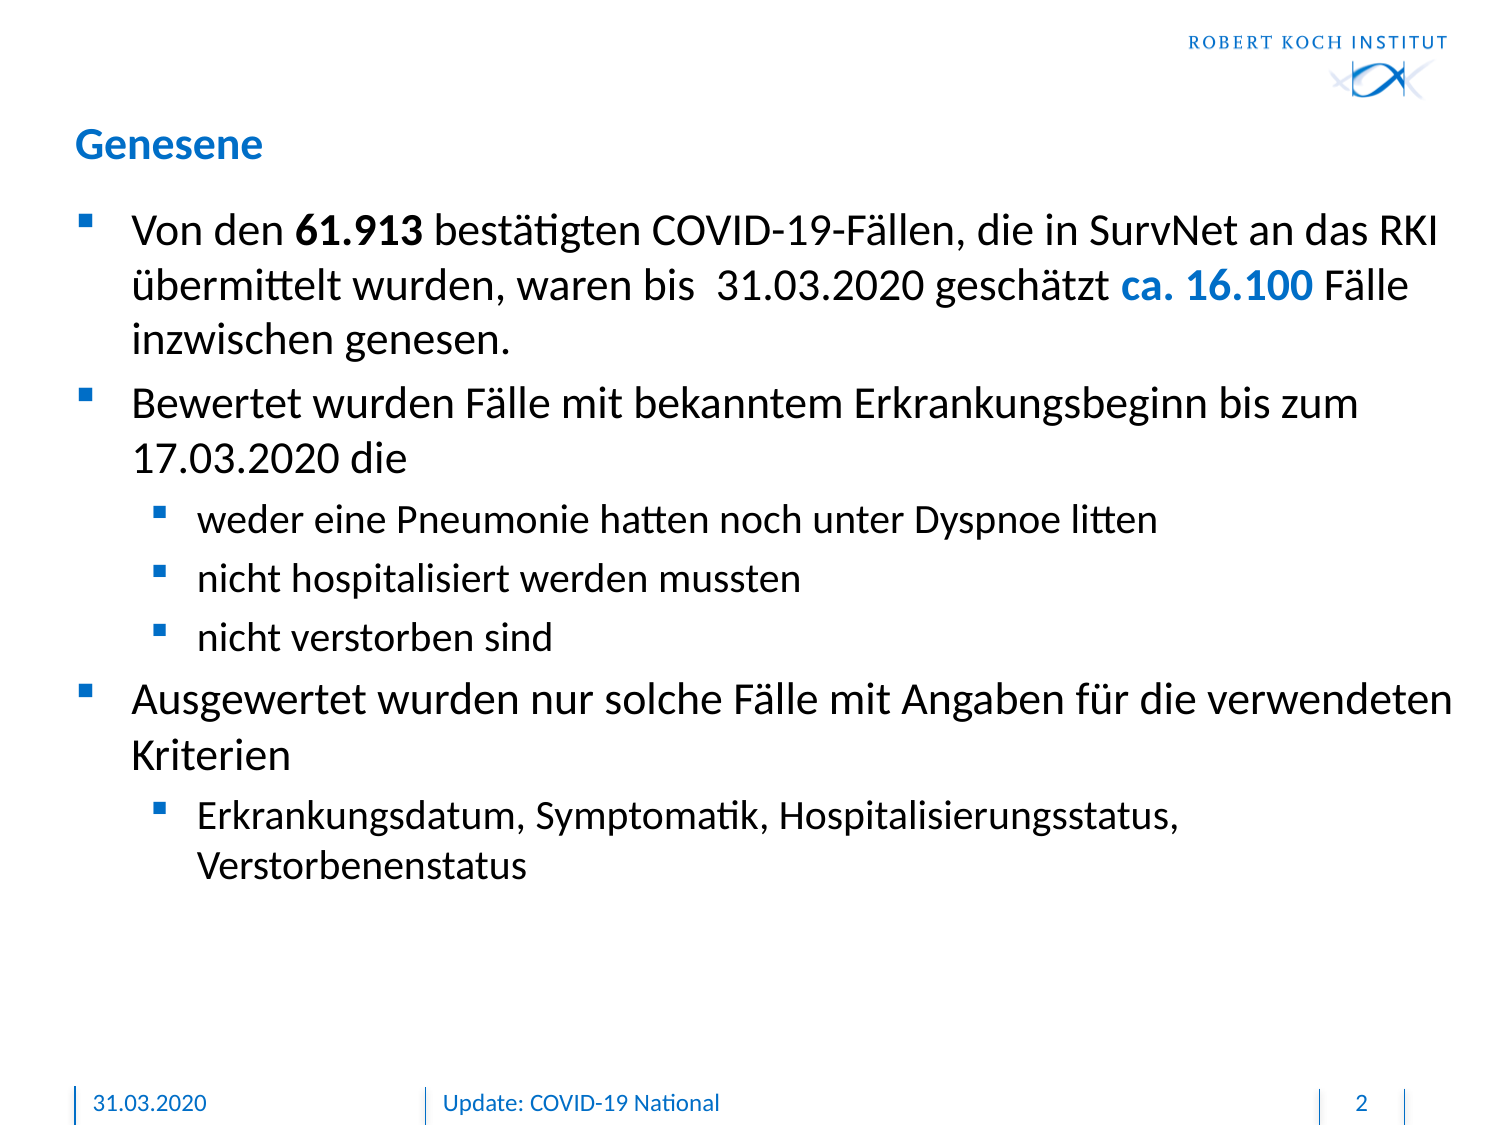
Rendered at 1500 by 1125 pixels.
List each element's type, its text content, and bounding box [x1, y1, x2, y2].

list Von den 61.913 bestätigten COVID-19-Fällen, die in SurvNet an das RKI übermittelt wurden, waren bis 31.03.2020 geschätzt ca. 16.100 Fälle inzwischen genesen. Bewertet wurden Fälle mit bekanntem Erkrankungsbeginn bis zum 17.03.2020 die weder eine Pneumonie hatten noch unter Dyspnoe litten nicht hospitalisiert werden mussten nicht verstorben sind Ausgewertet wurden nur solche Fälle mit Angaben für die verwendeten Kriterien Erkrankungsdatum, Symptomatik, Hospitalisierungsstatus, Verstorbenenstatus [75, 199, 1471, 1070]
slide_number 2 [1321, 1086, 1403, 1119]
picture [1182, 29, 1454, 109]
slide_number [92, 1086, 398, 1119]
footer Update: COVID-19 National [442, 1086, 1293, 1119]
title Genesene [75, 113, 1403, 170]
